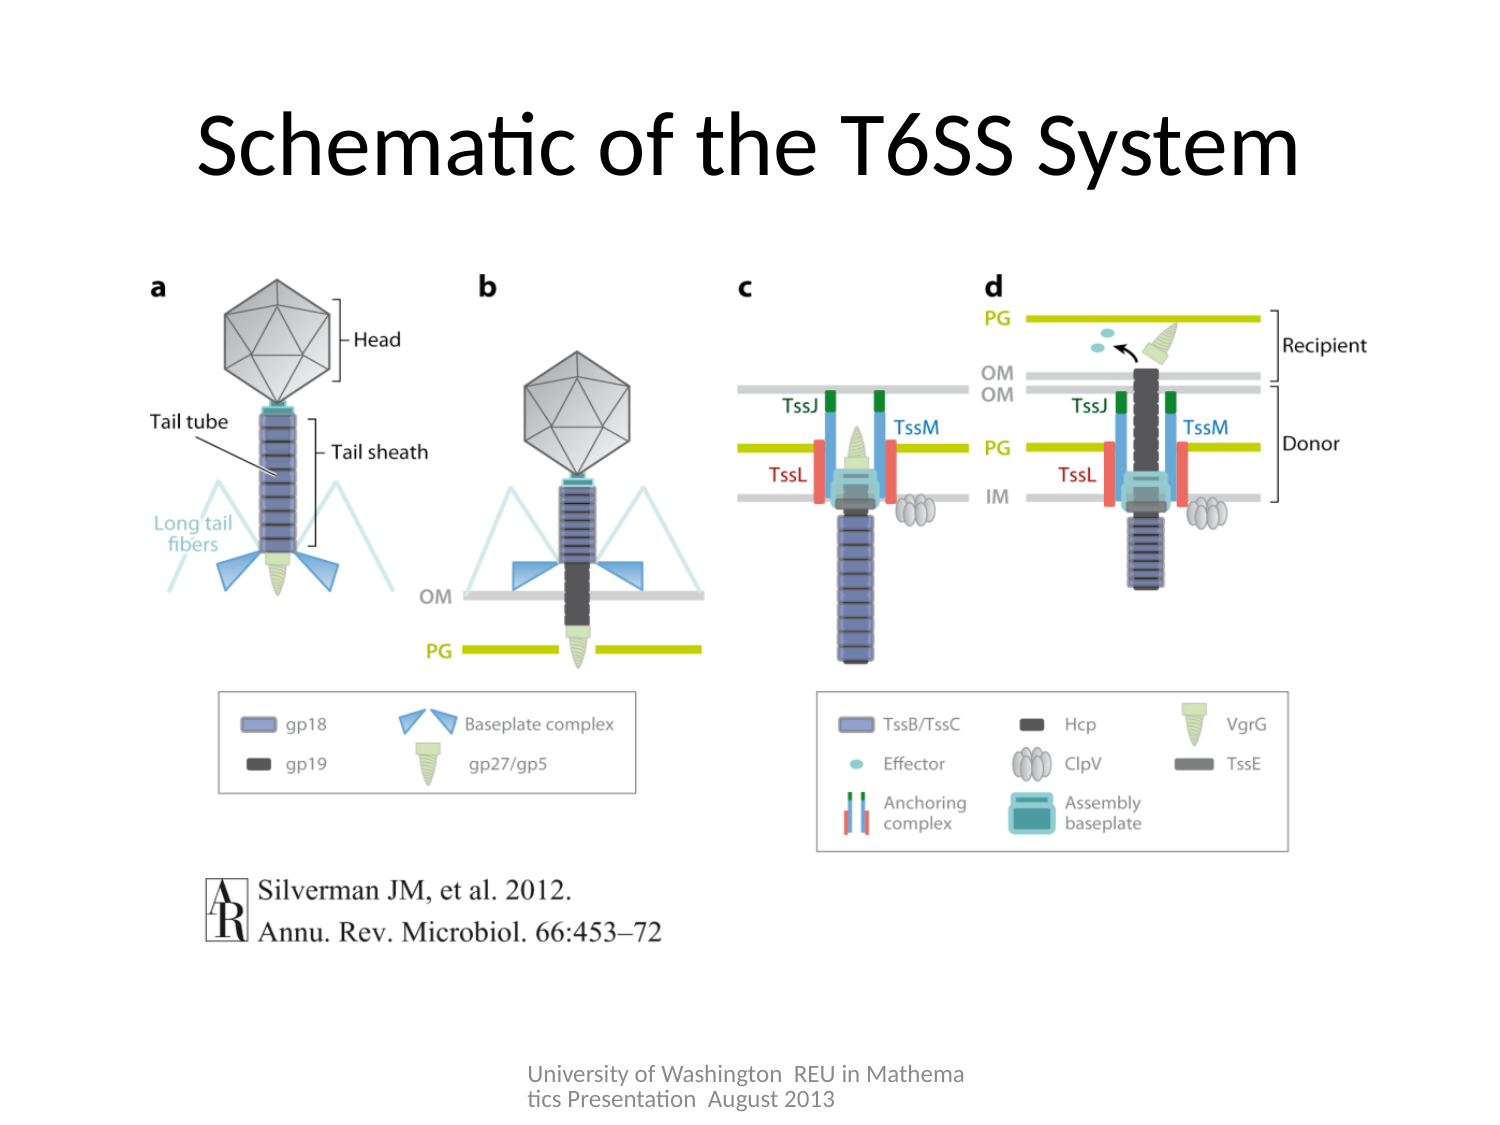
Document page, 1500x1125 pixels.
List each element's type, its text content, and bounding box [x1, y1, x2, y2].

title Schematic of the T6SS System [75, 45, 1425, 233]
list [149, 274, 1368, 948]
footer University of Washington REU in Mathematics Presentation August 2013 [512, 1042, 988, 1103]
